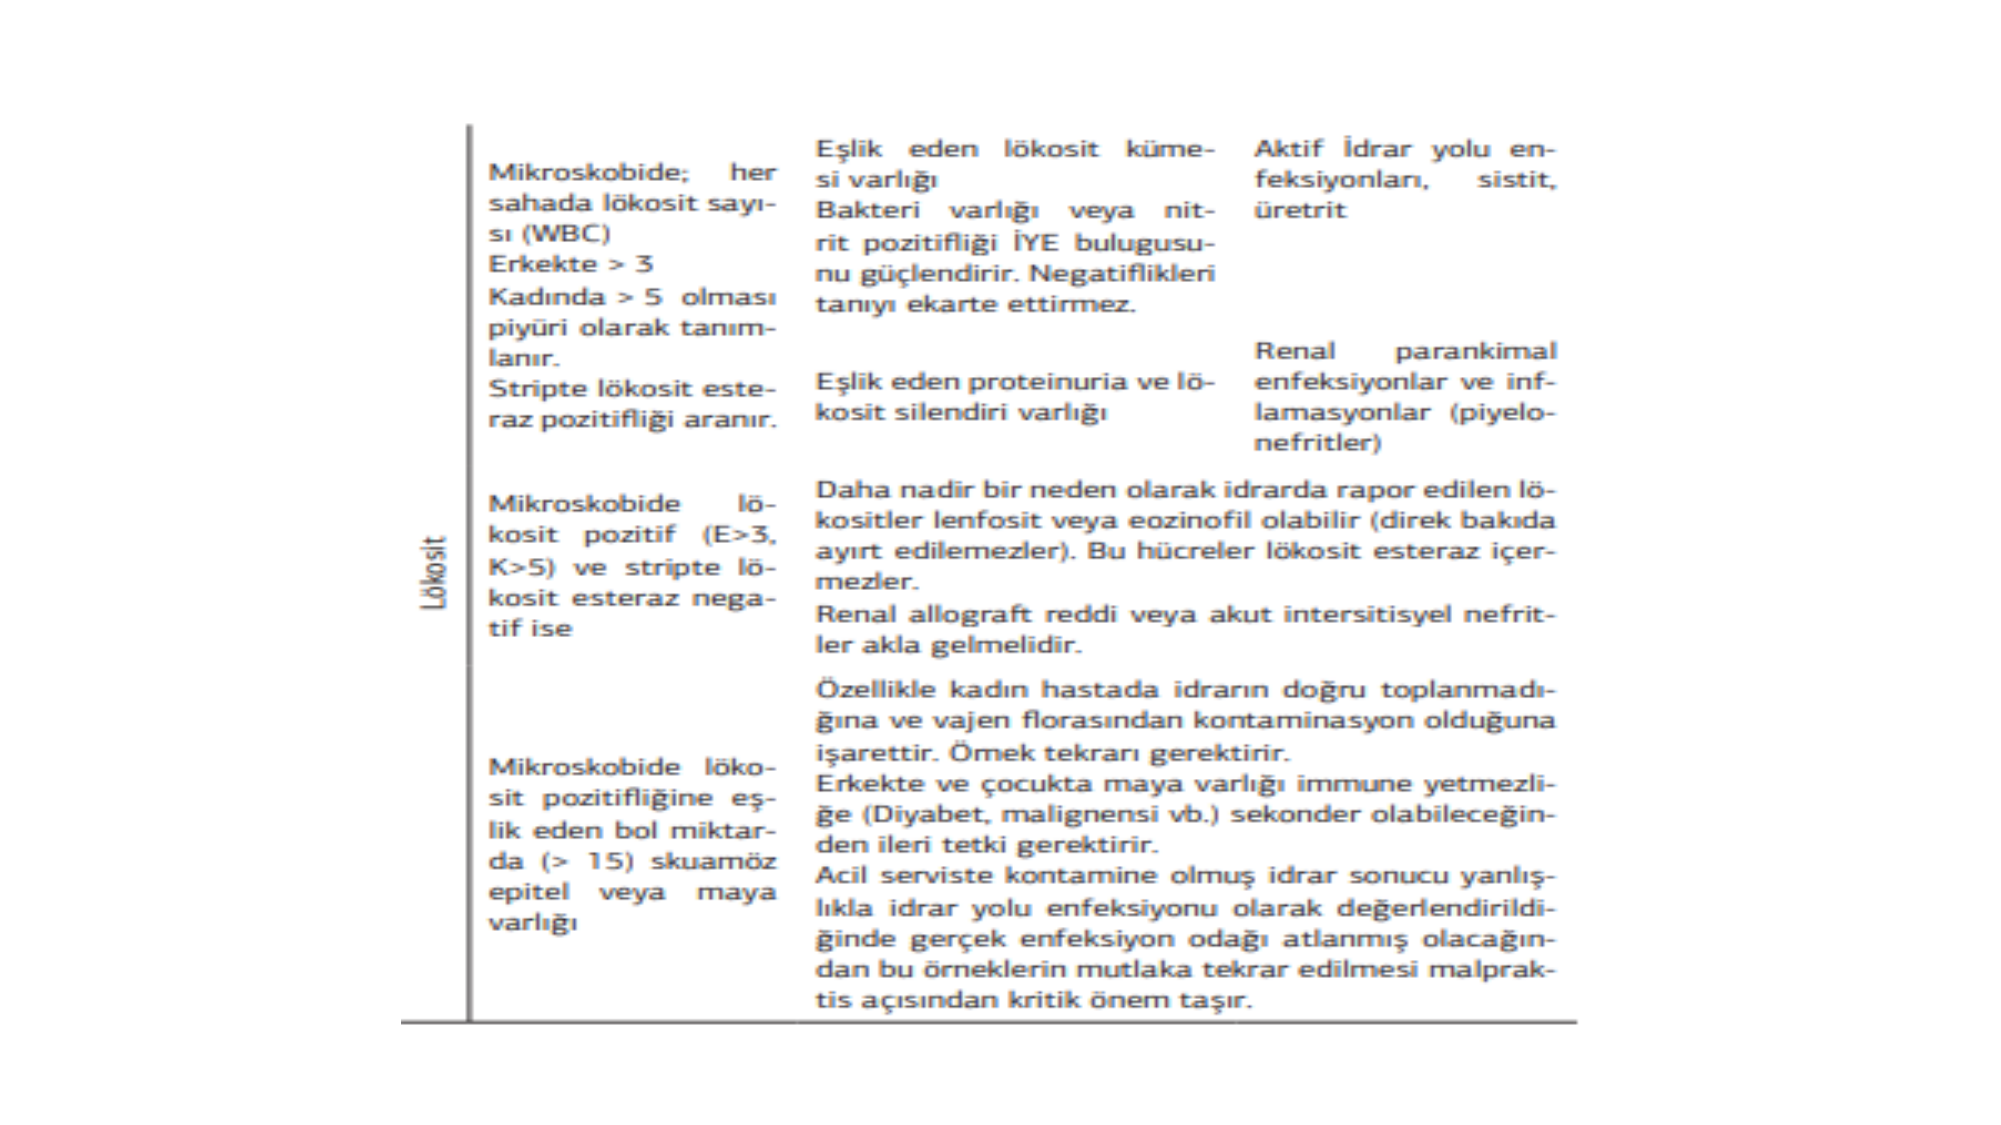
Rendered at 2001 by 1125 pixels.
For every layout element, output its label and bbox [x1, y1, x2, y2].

picture [401, 101, 1606, 1046]
